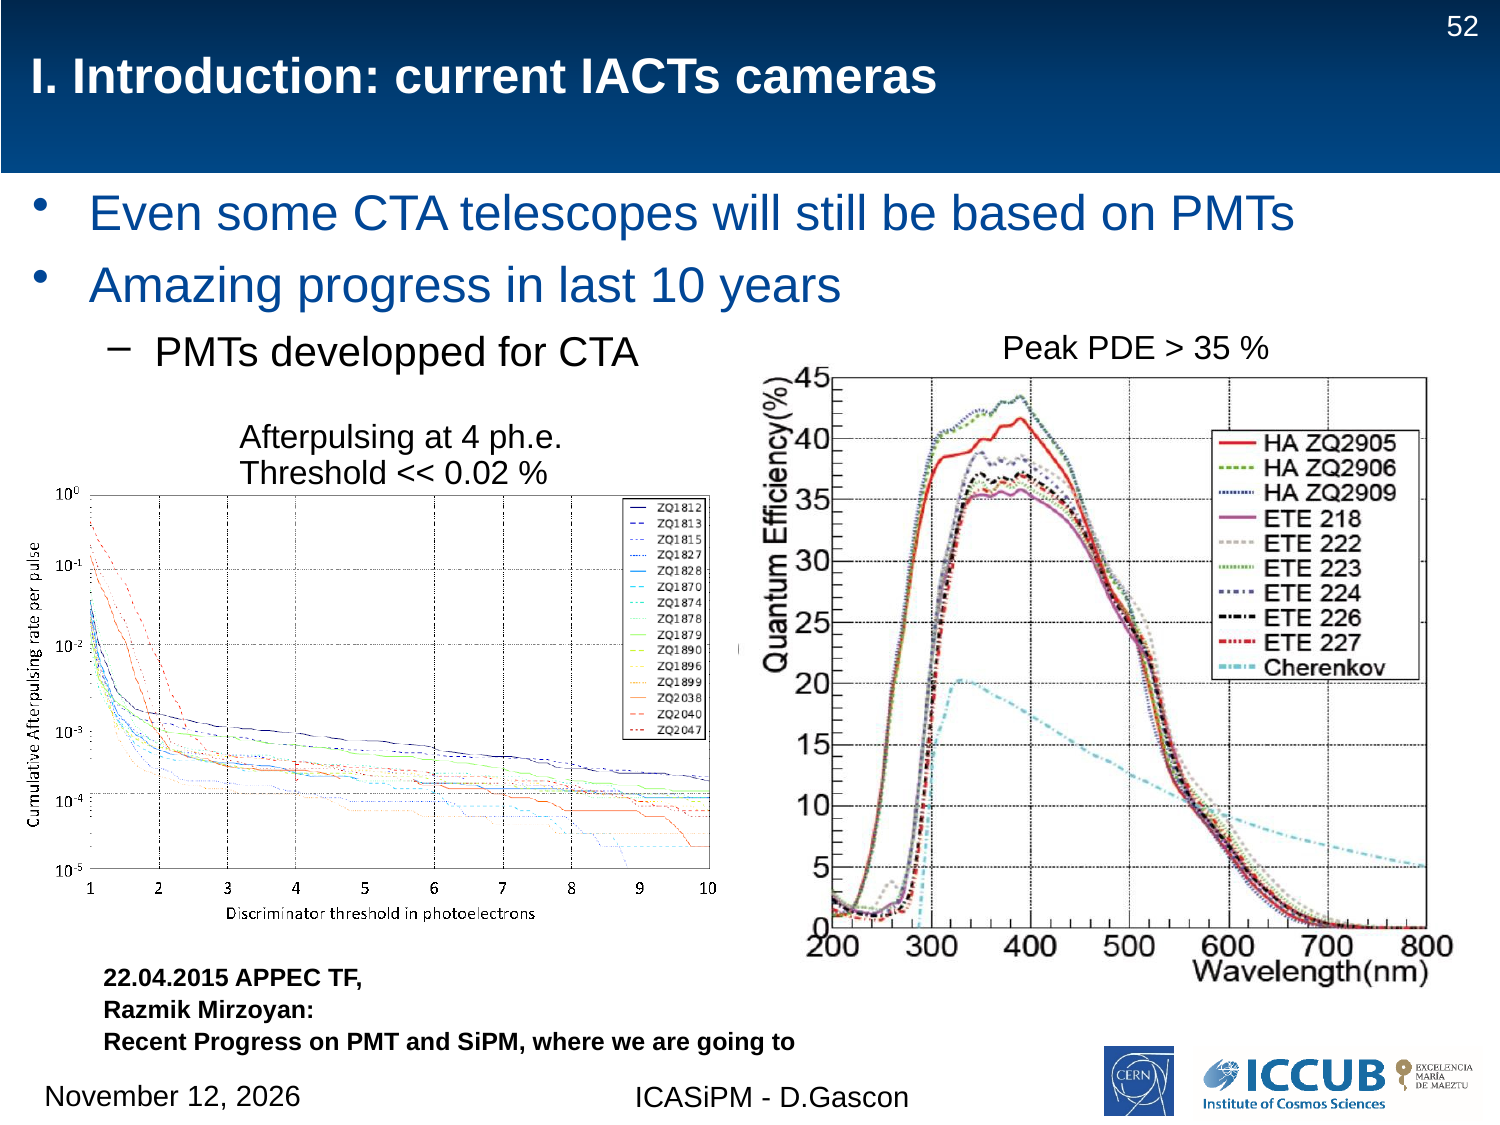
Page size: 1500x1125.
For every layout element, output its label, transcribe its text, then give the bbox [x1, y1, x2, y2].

text_box 22.04.2015 APPEC TF, Razmik Mirzoyan: Recent Progress on PMT and SiPM, where we are going to [88, 957, 821, 1064]
picture [0, 348, 1468, 998]
list Even some CTA telescopes will still be based on PMTs Amazing progress in last 10 years PMTs developped for CTA [17, 172, 1459, 445]
text_box Peak PDE > 35 % [987, 323, 1366, 347]
slide_number 52 [1340, 0, 1495, 53]
picture [1104, 1046, 1174, 1116]
text_box Afterpulsing at 4 ph.e. Threshold << 0.02 % [224, 412, 603, 468]
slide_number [29, 1069, 343, 1116]
footer ICASiPM - D.Gascon [534, 1070, 1011, 1116]
picture [1, 0, 1500, 173]
picture [1193, 1046, 1483, 1121]
title I. Introduction: current IACTs cameras [0, 0, 1289, 142]
